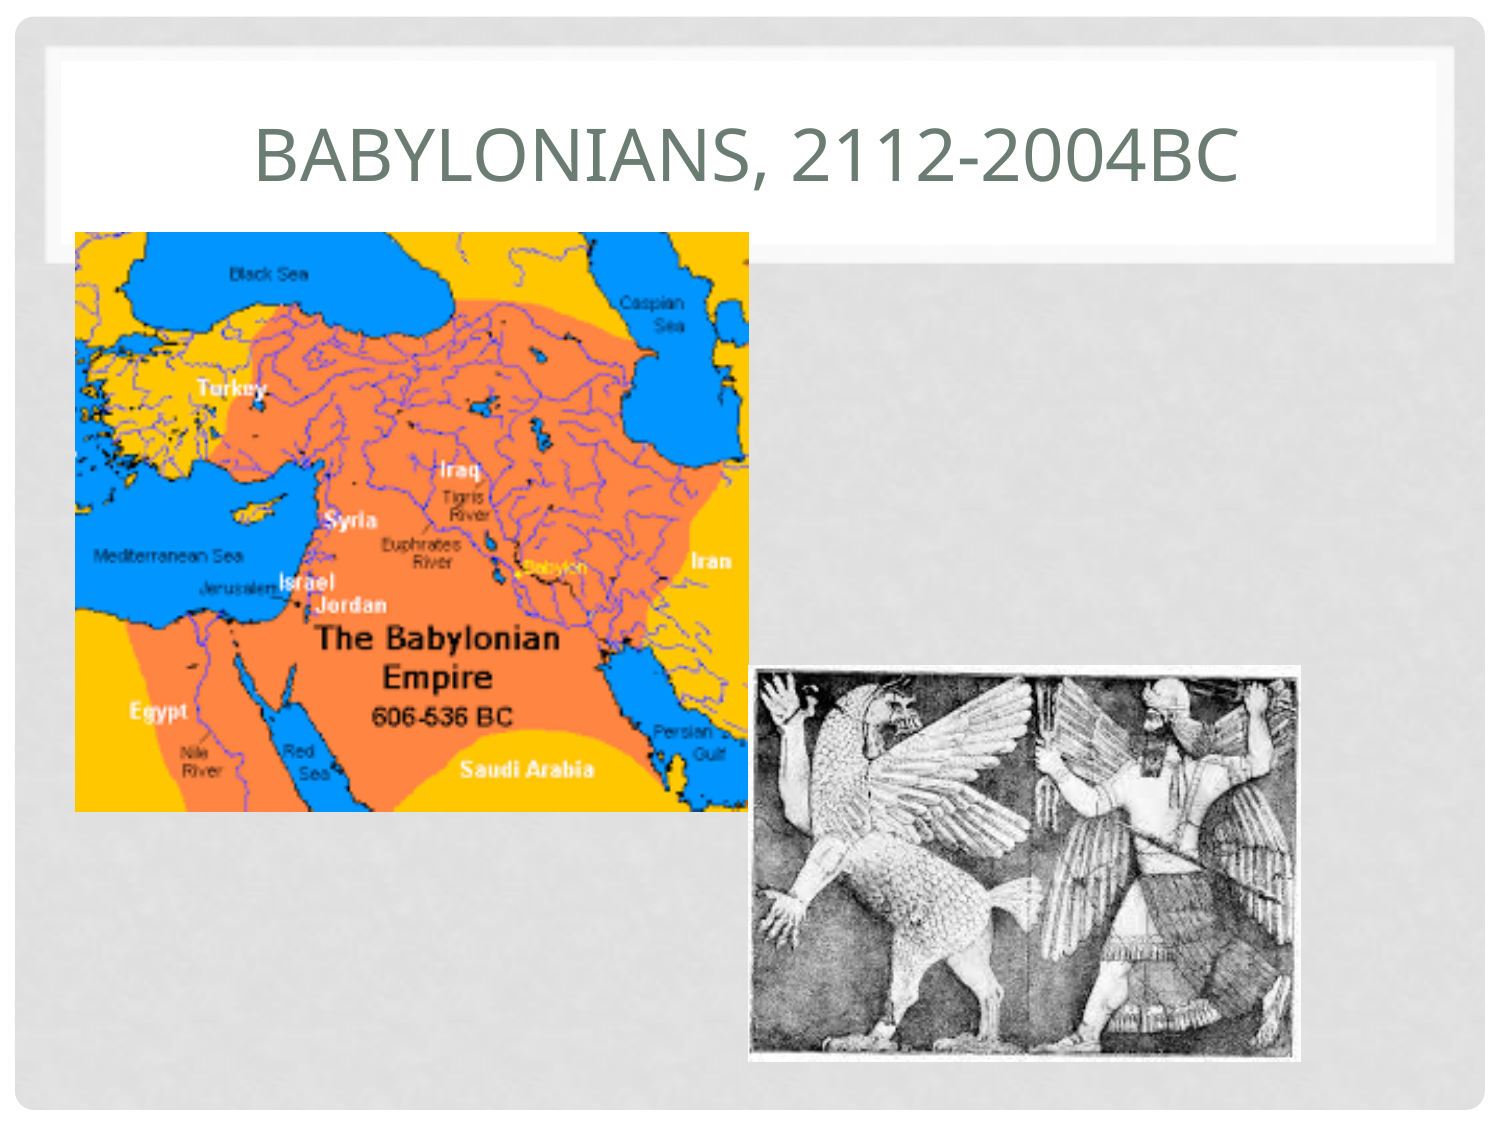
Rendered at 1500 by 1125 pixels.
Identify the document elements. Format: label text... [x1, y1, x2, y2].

title Babylonians, 2112-2004BC [69, 66, 1425, 238]
picture [74, 232, 1302, 1062]
